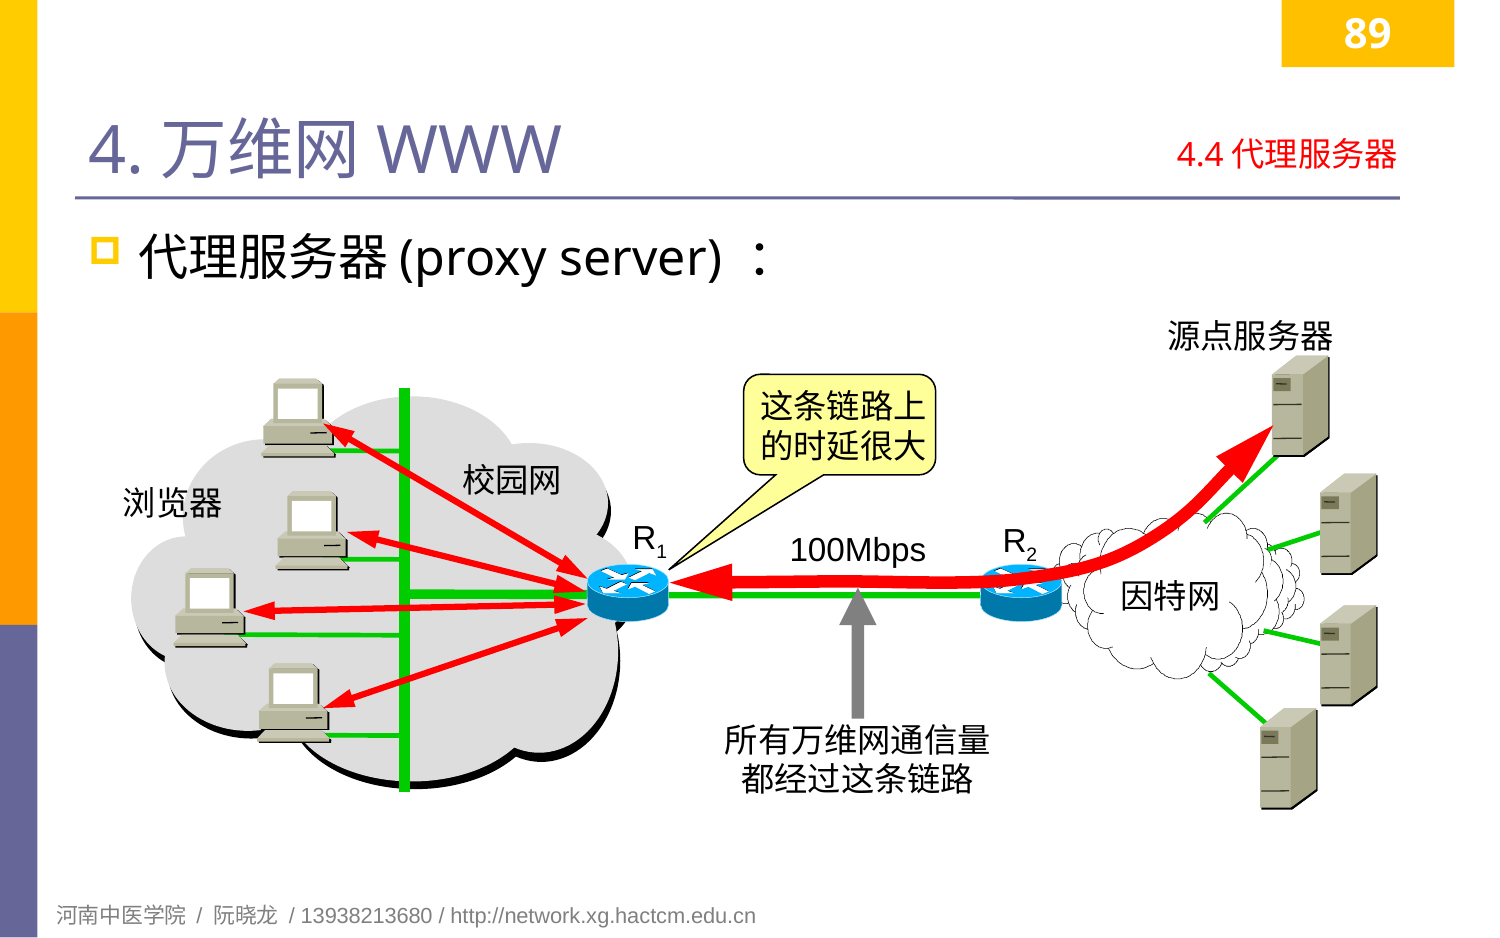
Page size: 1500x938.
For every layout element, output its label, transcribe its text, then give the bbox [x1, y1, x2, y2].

list 4.4代理服务器 [939, 126, 1412, 186]
title 4.万维网WWW [75, 37, 1425, 194]
slide_number 89 [1281, 0, 1455, 68]
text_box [122, 314, 1378, 810]
list 代理服务器(proxy server) ： [75, 218, 1425, 839]
